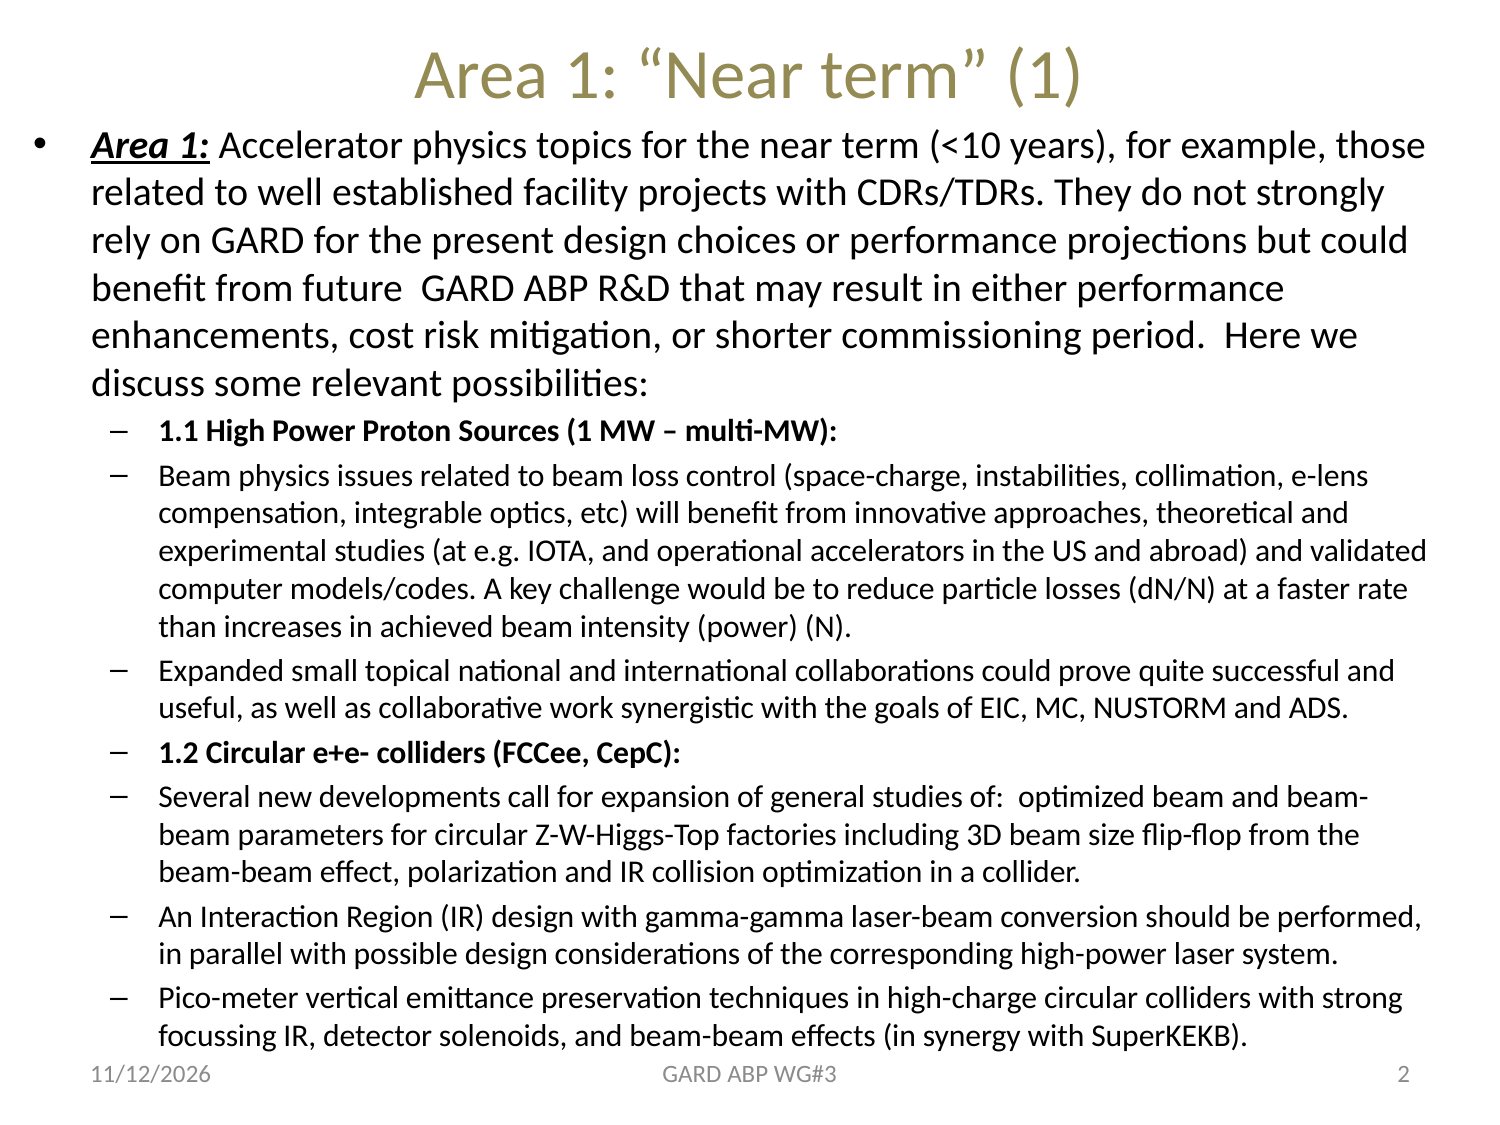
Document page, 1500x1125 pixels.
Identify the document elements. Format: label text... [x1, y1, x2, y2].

slide_number 2 [1074, 1073, 1425, 1103]
title Area 1: “Near term” (1) [0, 1, 1500, 139]
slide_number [75, 1073, 425, 1103]
footer GARD ABP WG#3 [512, 1073, 988, 1103]
list Area 1: Accelerator physics topics for the near term (<10 years), for example, those related to well established facility projects with CDRs/TDRs. They do not strongly rely on GARD for the present design choices or performance projections but could benefit from future GARD ABP R&D that may result in either performance enhancements, cost risk mitigation, or shorter commissioning period. Here we discuss some relevant possibilities: 1.1 High Power Proton Sources (1 MW – multi-MW): Beam physics issues related to beam loss control (space-charge, instabilities, collimation, e-lens compensation, integrable optics, etc) will benefit from innovative approaches, theoretical and experimental studies (at e.g. IOTA, and operational accelerators in the US and abroad) and validated computer models/codes. A key challenge would be to reduce particle losses (dN/N) at a faster rate than increases in achieved beam intensity (power) (N). Expanded small topical national and international collaborations could prove quite successful and useful, as well as collaborative work synergistic with the goals of EIC, MC, NUSTORM and ADS. 1.2 Circular e+e- colliders (FCCee, CepC): Several new developments call for expansion of general studies of: optimized beam and beam-beam parameters for circular Z-W-Higgs-Top factories including 3D beam size flip-flop from the beam-beam effect, polarization and IR collision optimization in a collider. An Interaction Region (IR) design with gamma-gamma laser-beam conversion should be performed, in parallel with possible design considerations of the corresponding high-power laser system. Pico-meter vertical emittance preservation techniques in high-charge circular colliders with strong focussing IR, detector solenoids, and beam-beam effects (in synergy with SuperKEKB). [18, 111, 1455, 1073]
